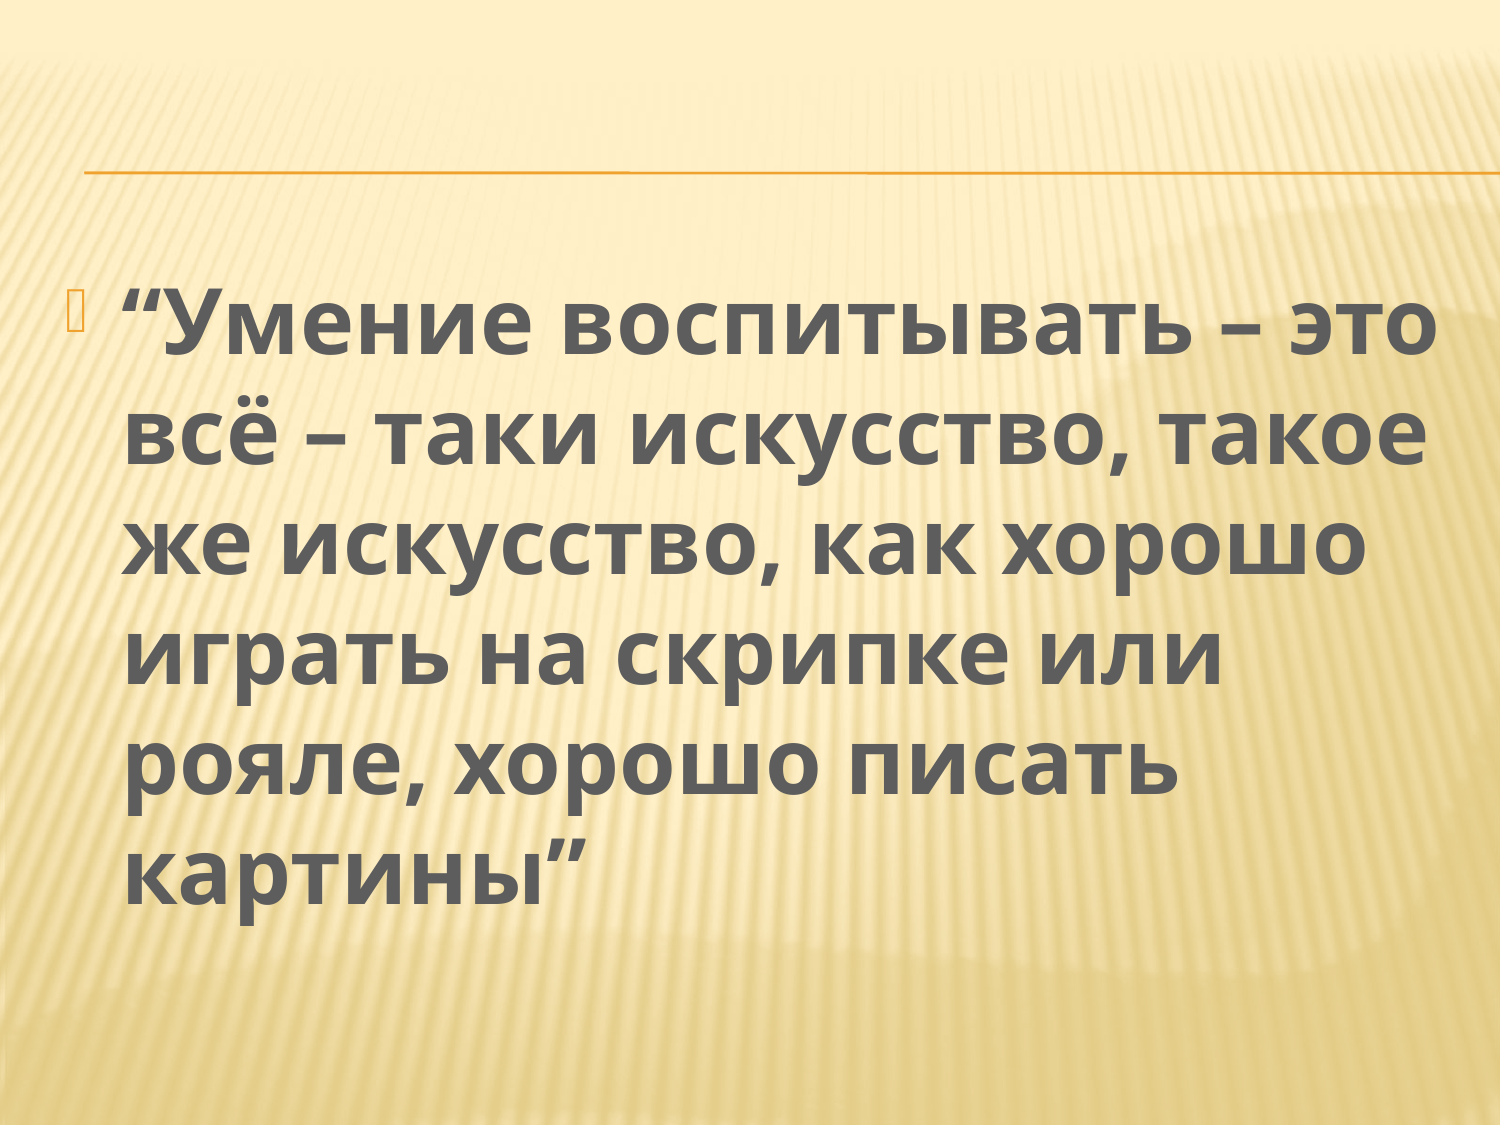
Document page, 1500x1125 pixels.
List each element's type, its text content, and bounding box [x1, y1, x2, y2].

list “Умение воспитывать – это всё – таки искусство, такое же искусство, как хорошо играть на скрипке или рояле, хорошо писать картины” [49, 254, 1476, 1125]
